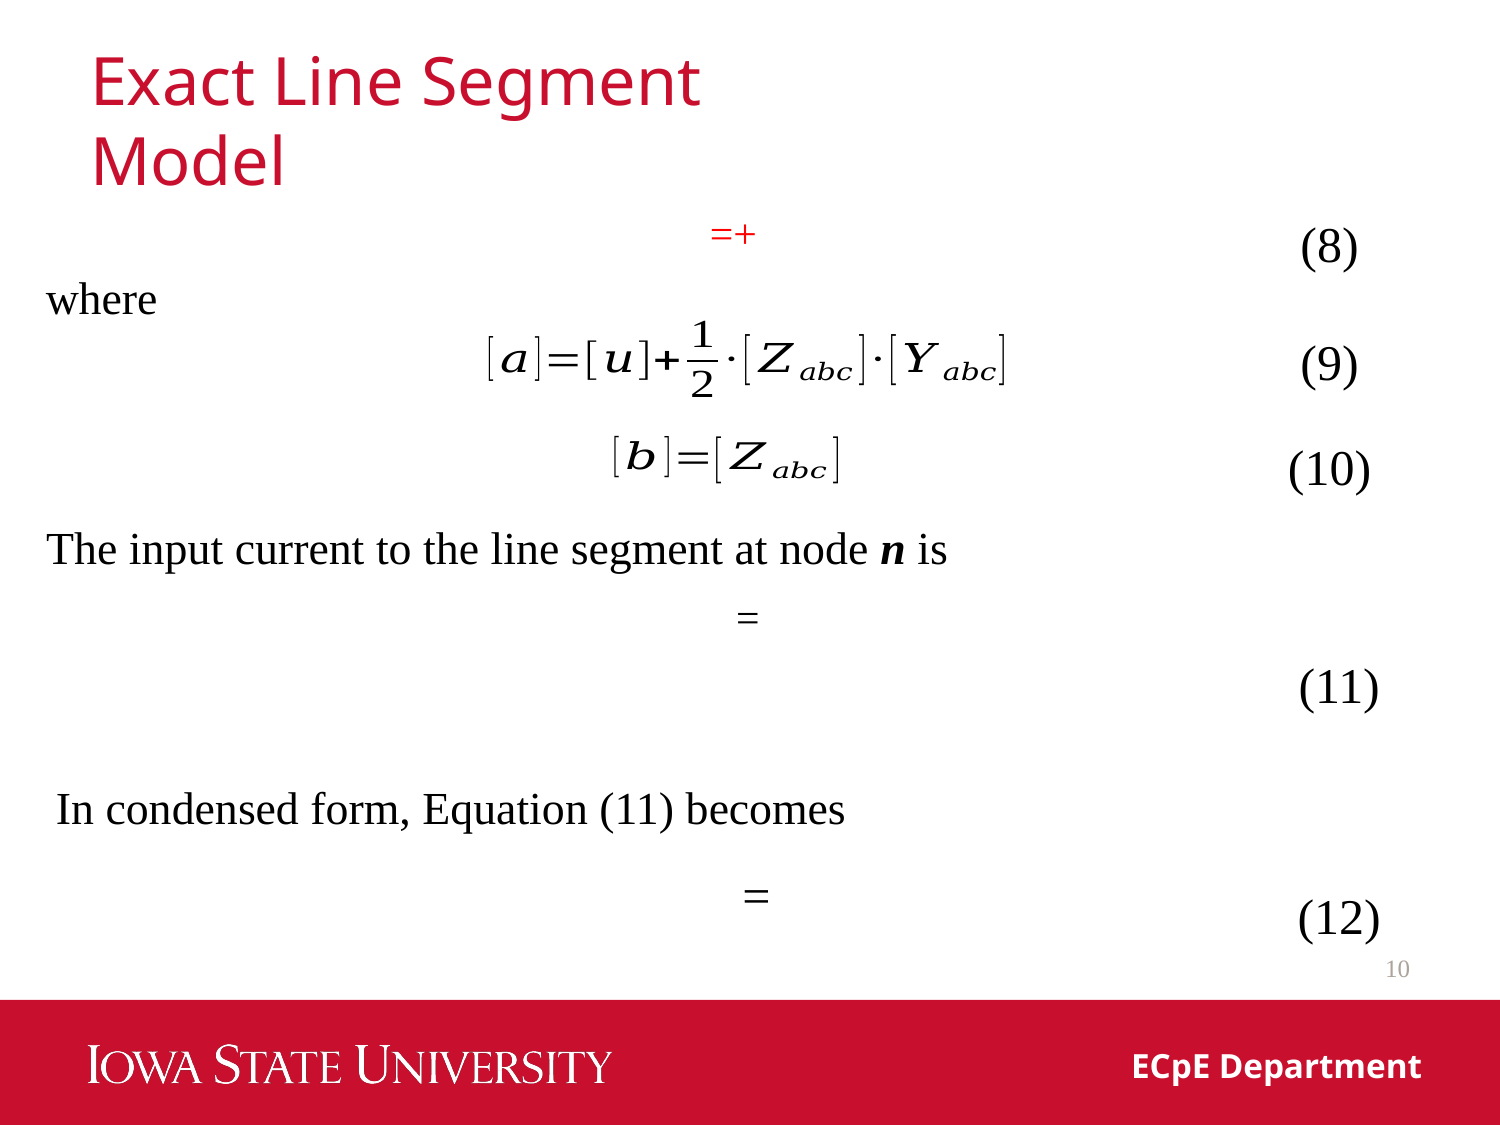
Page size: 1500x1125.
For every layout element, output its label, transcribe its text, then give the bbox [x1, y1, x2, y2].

text_box (10) [1273, 427, 1387, 503]
text_box (12) [1282, 876, 1396, 952]
text_box (9) [1285, 323, 1374, 398]
text_box where [31, 261, 782, 331]
text_box The input current to the line segment at node n is [31, 511, 1500, 582]
slide_number 10 [1074, 937, 1425, 998]
text_box (11) [1283, 646, 1395, 722]
picture [87, 1044, 613, 1088]
text_box (8) [1285, 205, 1374, 281]
title Exact Line Segment Model [74, 17, 909, 221]
list ECpE Department [1037, 1037, 1438, 1101]
text_box In condensed form, Equation (11) becomes [40, 771, 1491, 842]
